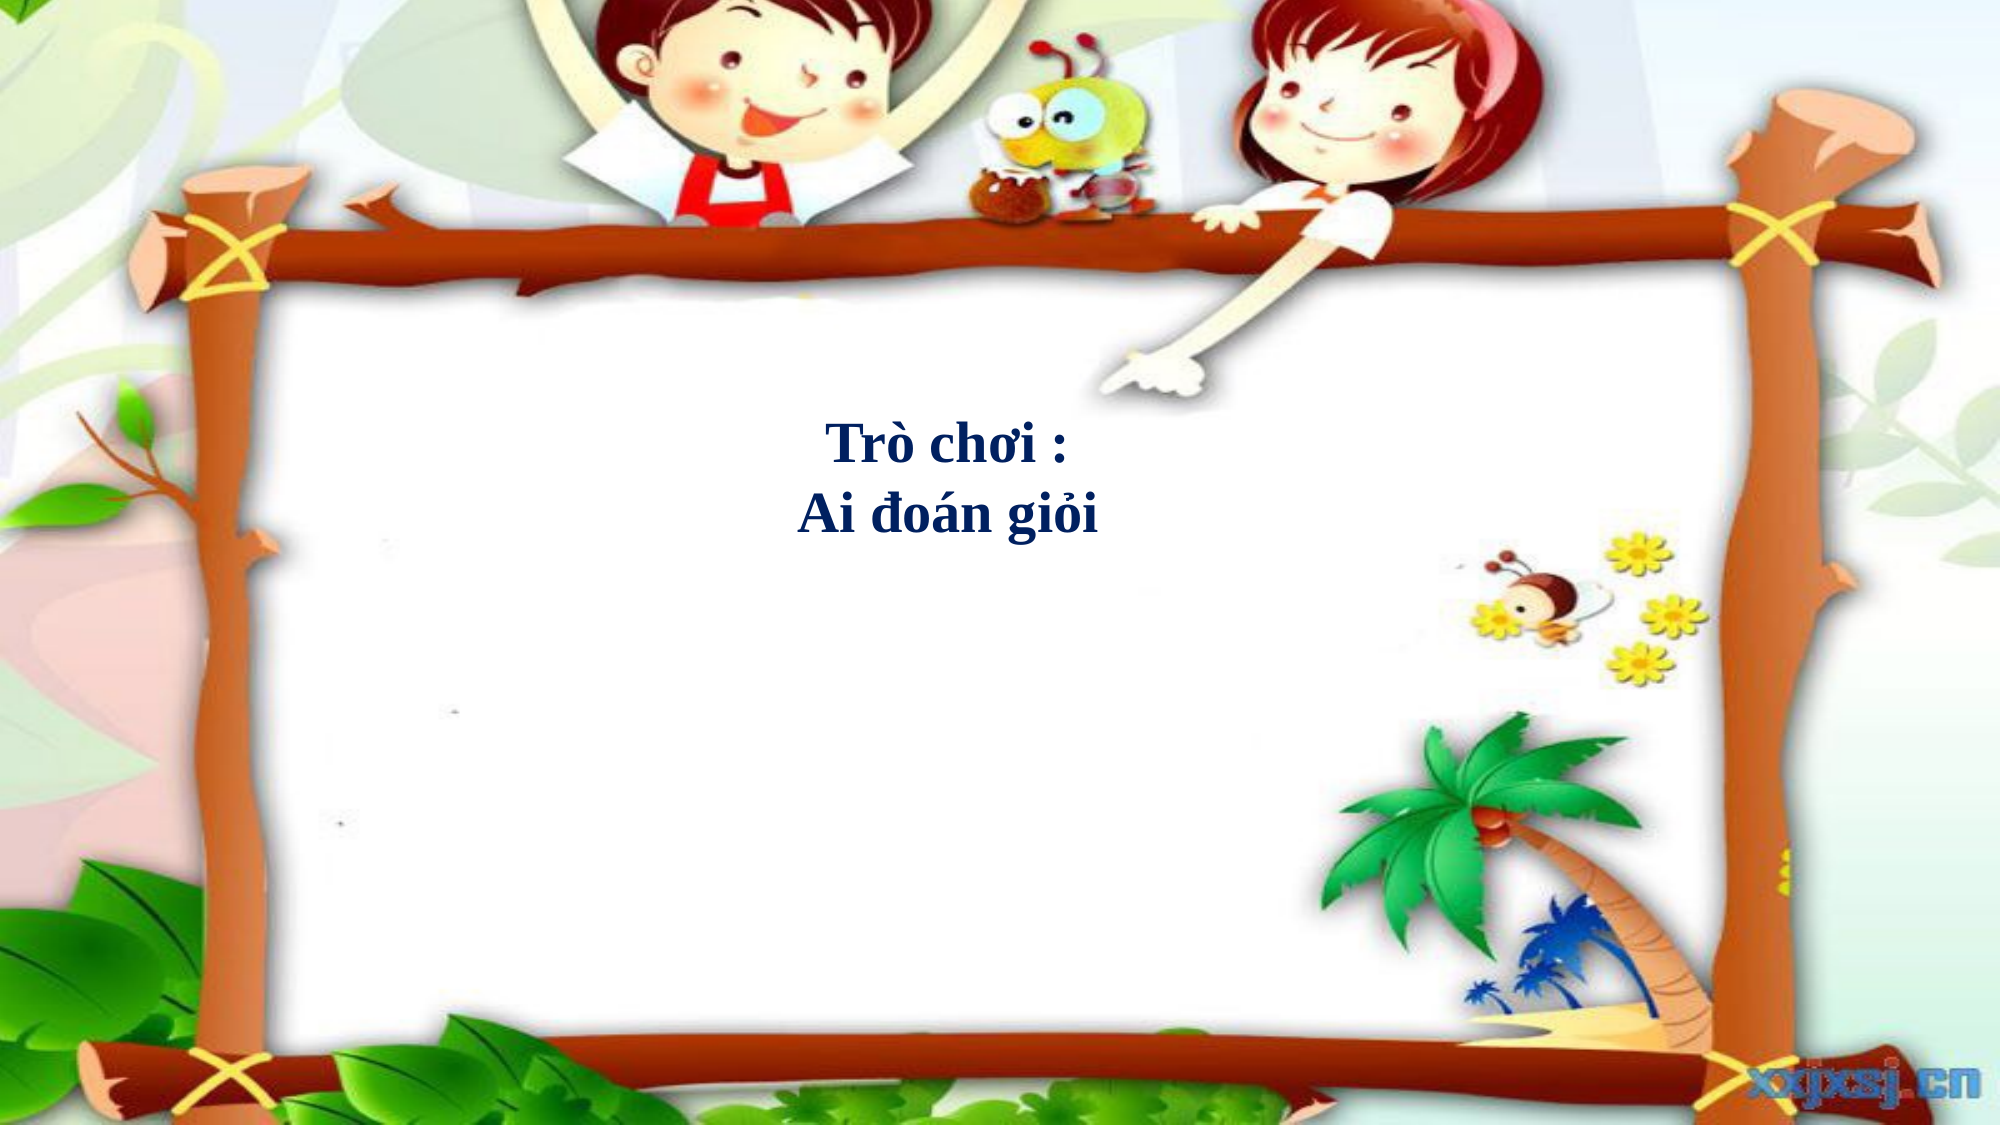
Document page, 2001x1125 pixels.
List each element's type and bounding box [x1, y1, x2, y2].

list [0, 0, 2000, 1125]
